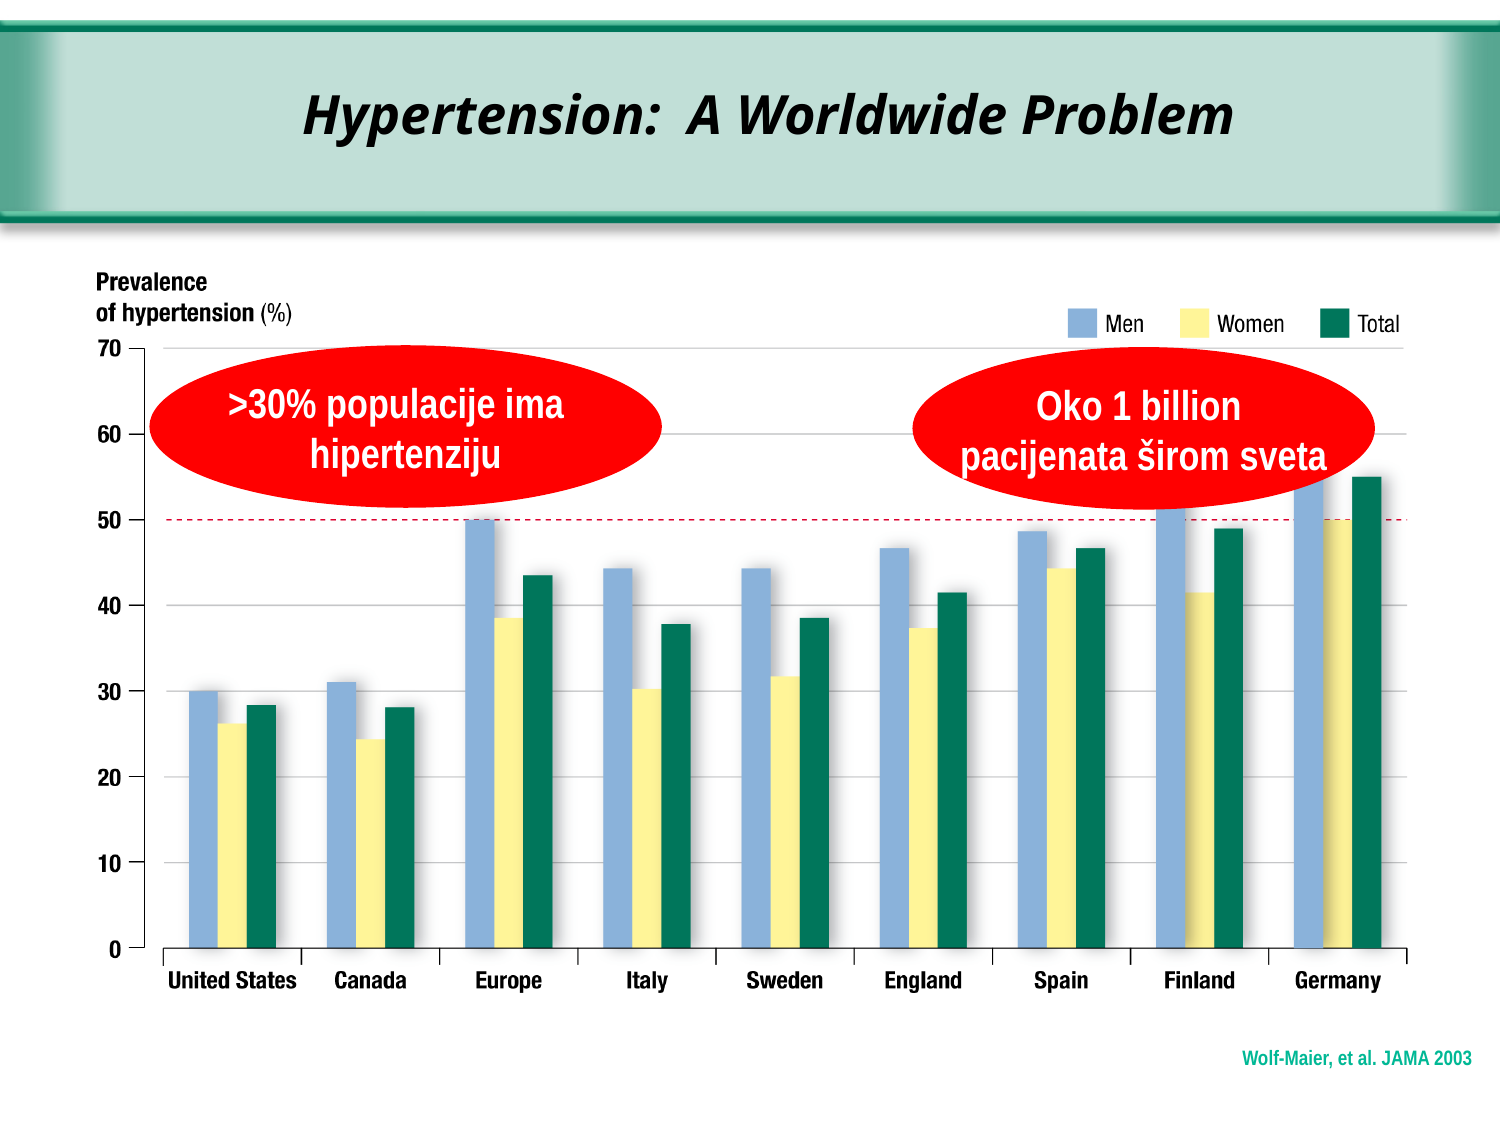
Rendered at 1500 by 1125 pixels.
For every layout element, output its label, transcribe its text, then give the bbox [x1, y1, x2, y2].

text_box Wolf-Maier, et al. JAMA 2003 [1227, 1037, 1488, 1078]
picture [0, 0, 1500, 1125]
title Hypertension: A Worldwide Problem [199, 69, 1340, 156]
